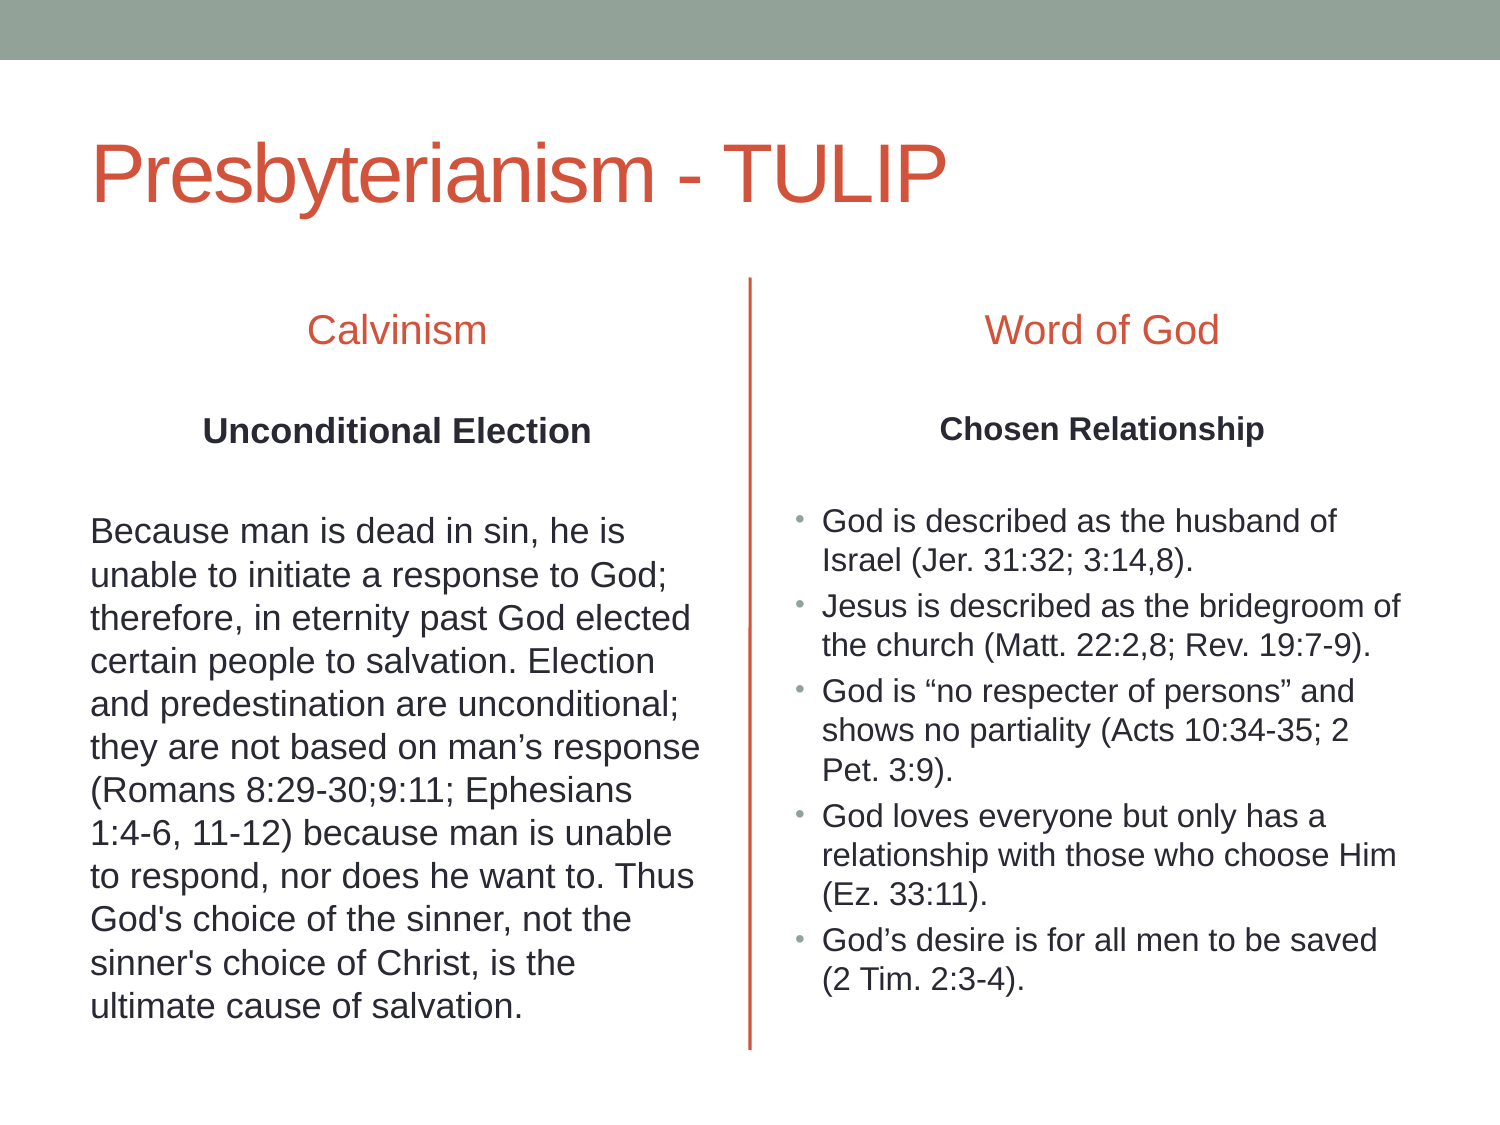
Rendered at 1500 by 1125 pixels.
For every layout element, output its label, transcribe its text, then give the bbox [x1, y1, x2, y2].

title Presbyterianism - TULIP [75, 87, 1425, 250]
list Chosen Relationship God is described as the husband of Israel (Jer. 31:32; 3:14,8). Jesus is described as the bridegroom of the church (Matt. 22:2,8; Rev. 19:7-9). God is “no respecter of persons” and shows no partiality (Acts 10:34-35; 2 Pet. 3:9). God loves everyone but only has a relationship with those who choose Him (Ez. 33:11). God’s desire is for all men to be saved (2 Tim. 2:3-4). [780, 399, 1425, 1049]
list Calvinism [75, 275, 720, 380]
list Unconditional Election Because man is dead in sin, he is unable to initiate a response to God; therefore, in eternity past God elected certain people to salvation. Election and predestination are unconditional; they are not based on man’s response (Romans 8:29-30;9:11; Ephesians 1:4-6, 11-12) because man is unable to respond, nor does he want to. Thus God's choice of the sinner, not the sinner's choice of Christ, is the ultimate cause of salvation. [75, 399, 720, 1049]
list Word of God [780, 275, 1425, 380]
